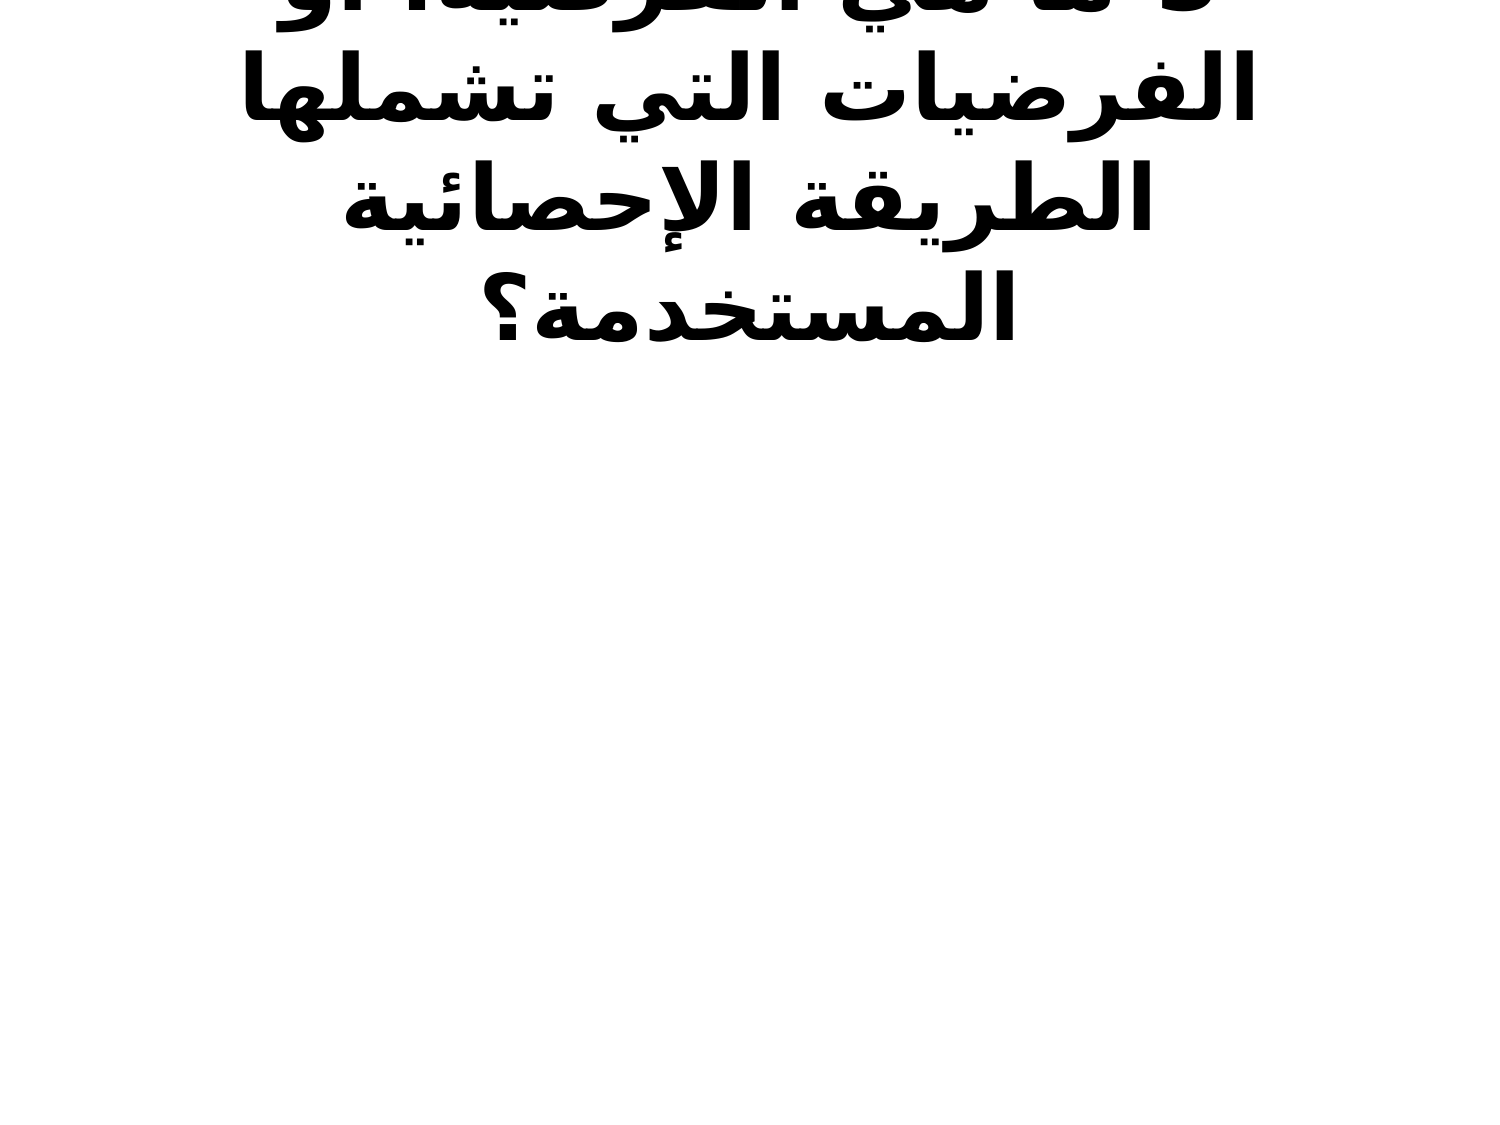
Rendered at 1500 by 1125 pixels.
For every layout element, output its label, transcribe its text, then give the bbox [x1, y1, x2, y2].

title 3-ما هي الفرضية، أو الفرضيات التي تشملها الطريقة الإحصائية المستخدمة؟ [75, 45, 1425, 233]
